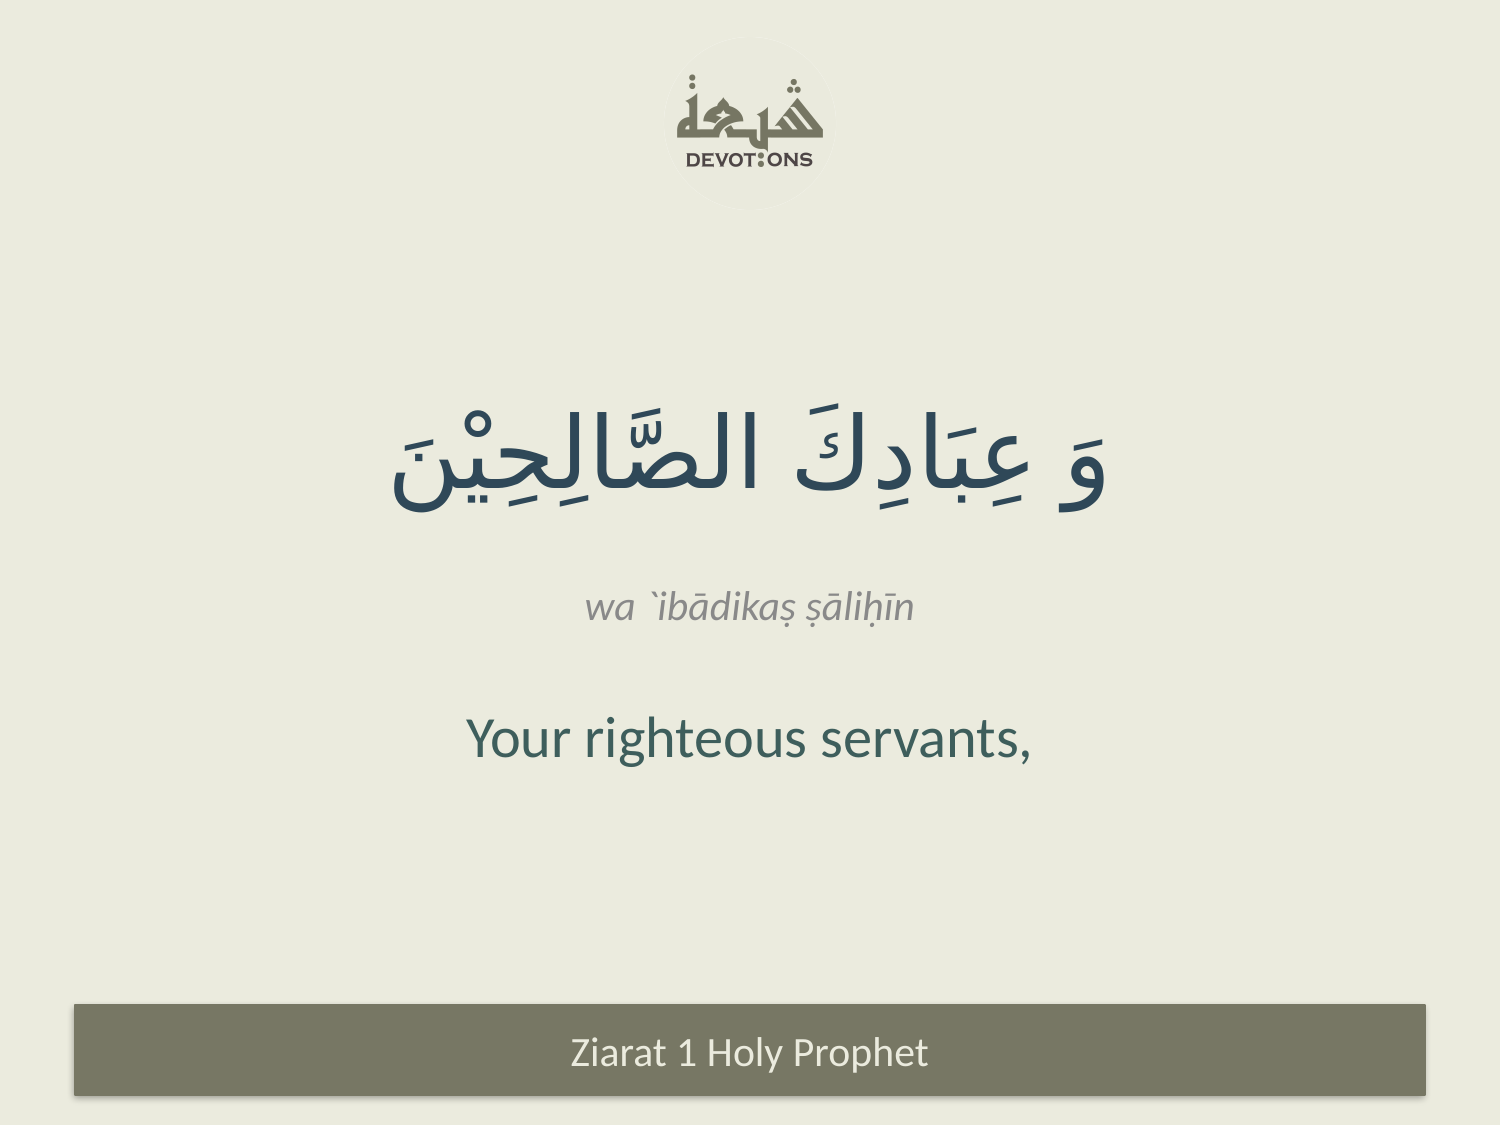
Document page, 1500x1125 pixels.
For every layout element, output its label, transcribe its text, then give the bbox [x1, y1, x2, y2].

text_box Ziarat 1 Holy Prophet [555, 1017, 945, 1083]
text_box وَ عِبَادِكَ الصَّالِحِيْنَ wa `ibādikaṣ ṣāliḥīn Your righteous servants, [74, 381, 1425, 776]
text_box [74, 1004, 1426, 1096]
picture [656, 29, 844, 218]
